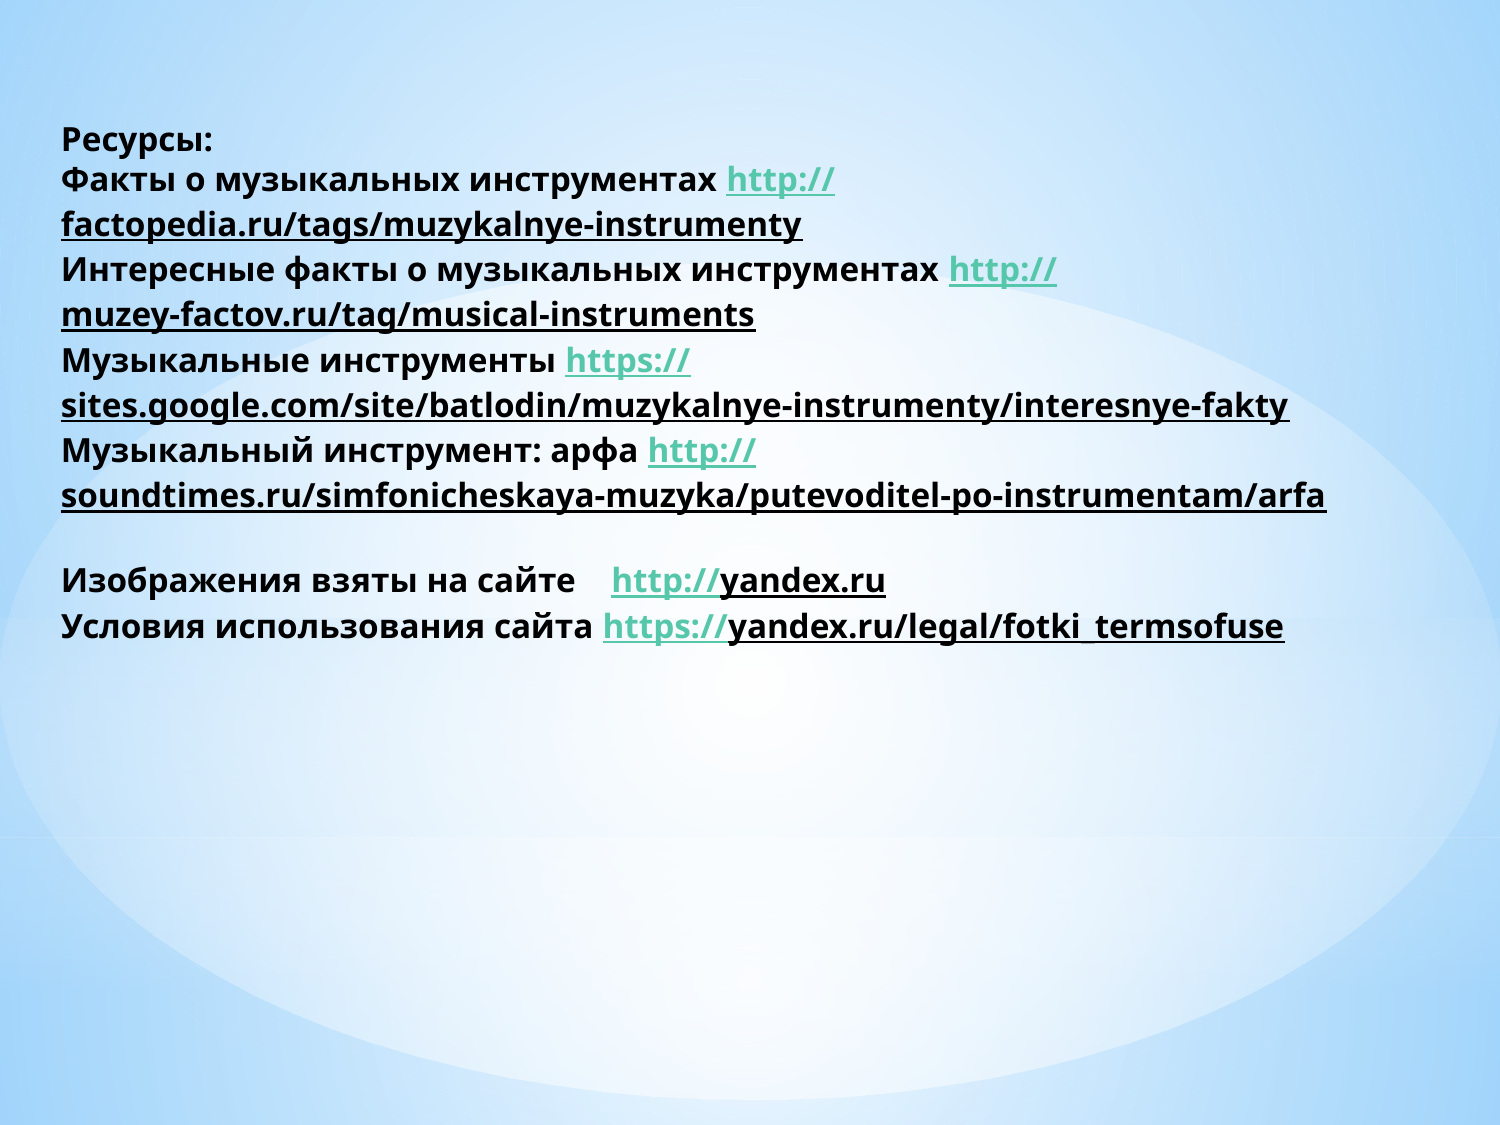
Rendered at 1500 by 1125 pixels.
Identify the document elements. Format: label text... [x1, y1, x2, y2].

text_box Ресурсы: Факты о музыкальных инструментах http://factopedia.ru/tags/muzykalnye-instrumenty Интересные факты о музыкальных инструментах http://muzey-factov.ru/tag/musical-instruments Музыкальные инструменты https://sites.google.com/site/batlodin/muzykalnye-instrumenty/interesnye-fakty Музыкальный инструмент: арфа http://soundtimes.ru/simfonicheskaya-muzyka/putevoditel-po-instrumentam/arfa Изображения взяты на сайте http://yandex.ru Условия использования сайта https://yandex.ru/legal/fotki_termsofuse [46, 110, 1464, 778]
